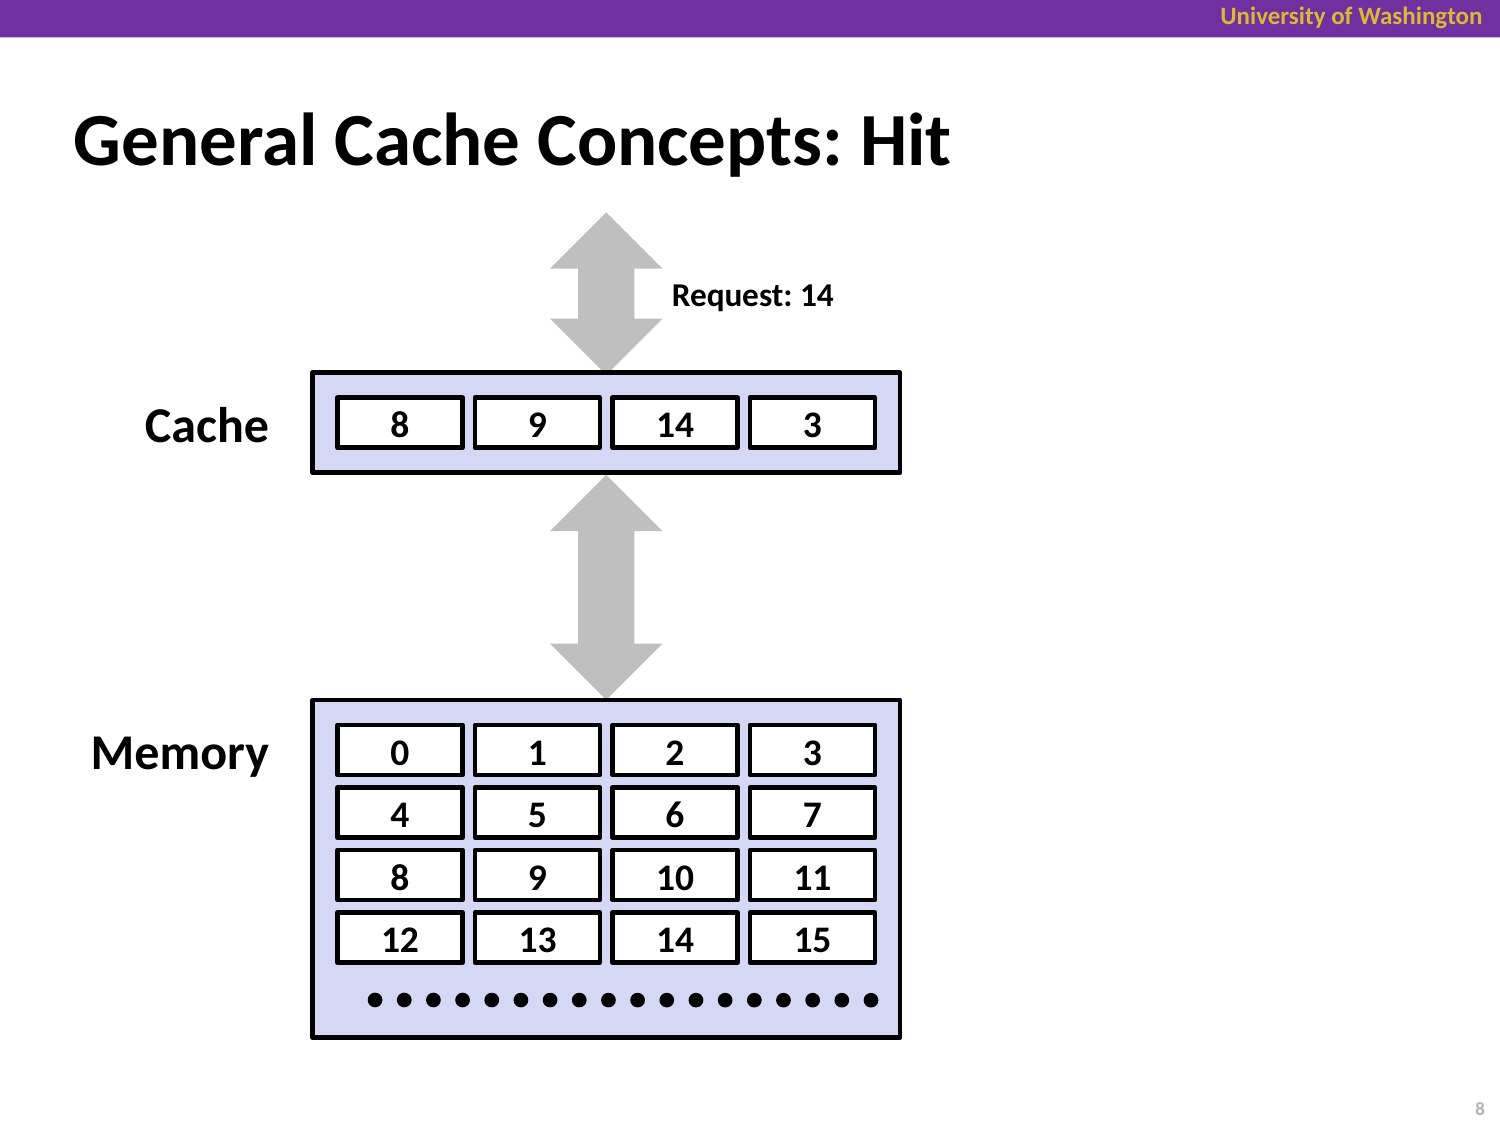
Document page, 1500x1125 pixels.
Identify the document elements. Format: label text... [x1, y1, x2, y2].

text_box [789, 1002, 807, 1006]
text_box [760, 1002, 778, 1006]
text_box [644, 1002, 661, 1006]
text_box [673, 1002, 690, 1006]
text_box Memory [75, 712, 285, 788]
slide_number 8 [1400, 1077, 1500, 1125]
text_box [312, 372, 900, 473]
text_box 1 [474, 725, 600, 775]
text_box 15 [750, 912, 875, 963]
text_box 14 [612, 397, 738, 448]
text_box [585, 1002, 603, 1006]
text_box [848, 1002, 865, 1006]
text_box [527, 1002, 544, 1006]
text_box 11 [750, 849, 875, 900]
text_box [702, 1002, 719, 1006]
text_box 3 [750, 397, 875, 448]
text_box [549, 474, 663, 699]
text_box 7 [750, 787, 875, 838]
text_box 9 [474, 849, 600, 900]
text_box 4 [337, 787, 463, 838]
text_box 3 [750, 725, 875, 775]
text_box 2 [612, 725, 738, 775]
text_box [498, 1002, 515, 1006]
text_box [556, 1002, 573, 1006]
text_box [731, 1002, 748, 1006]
text_box 8 [337, 849, 463, 900]
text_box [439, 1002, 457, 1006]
text_box 6 [612, 787, 738, 838]
text_box 9 [474, 397, 600, 448]
text_box 13 [474, 912, 600, 963]
text_box 10 [612, 849, 738, 900]
text_box 8 [337, 397, 463, 448]
text_box 0 [337, 725, 463, 775]
text_box Cache [130, 385, 285, 460]
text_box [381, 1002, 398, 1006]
text_box [549, 212, 661, 372]
text_box 5 [474, 787, 600, 838]
text_box Request: 14 [656, 265, 849, 321]
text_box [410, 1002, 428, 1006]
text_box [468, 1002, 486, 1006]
text_box [312, 699, 900, 1038]
text_box 14 [612, 912, 738, 963]
title General Cache Concepts: Hit [58, 72, 1438, 199]
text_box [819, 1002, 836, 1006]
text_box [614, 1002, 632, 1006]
text_box 12 [337, 912, 463, 963]
